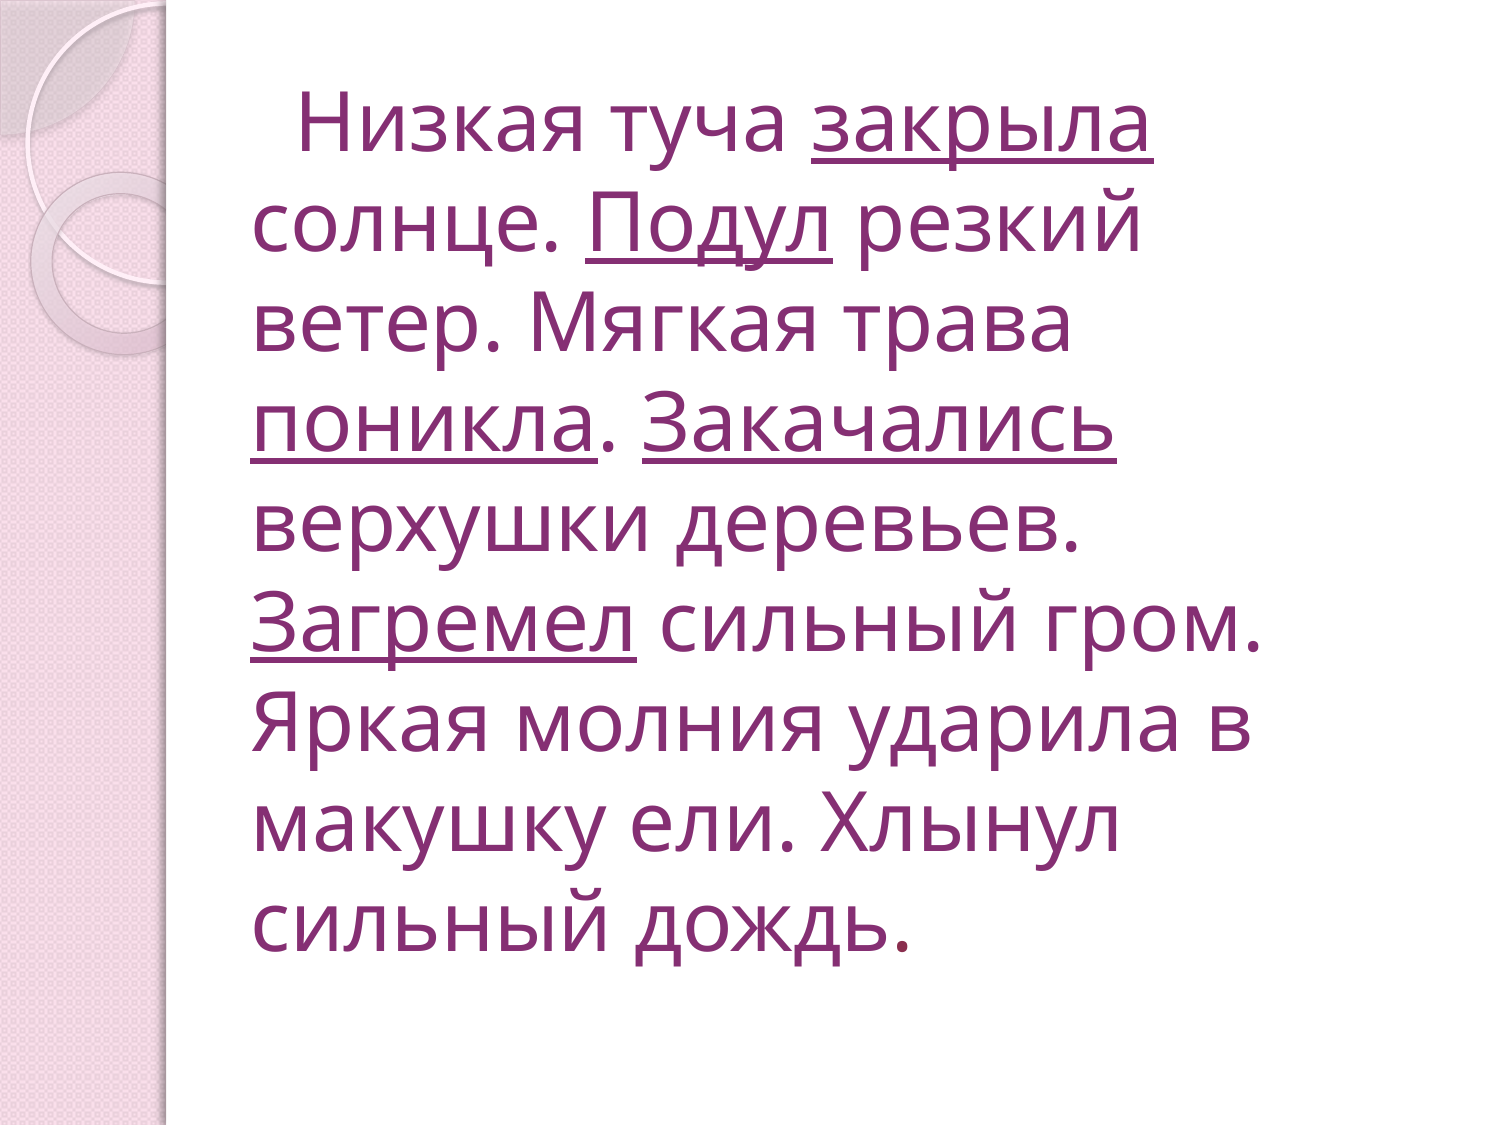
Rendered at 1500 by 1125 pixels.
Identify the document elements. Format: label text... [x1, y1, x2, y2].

title Низкая туча закрыла солнце. Подул резкий ветер. Мягкая трава поникла. Закачались верхушки деревьев. Загремел сильный гром. Яркая молния ударила в макушку ели. Хлынул сильный дождь. [235, 60, 1376, 976]
